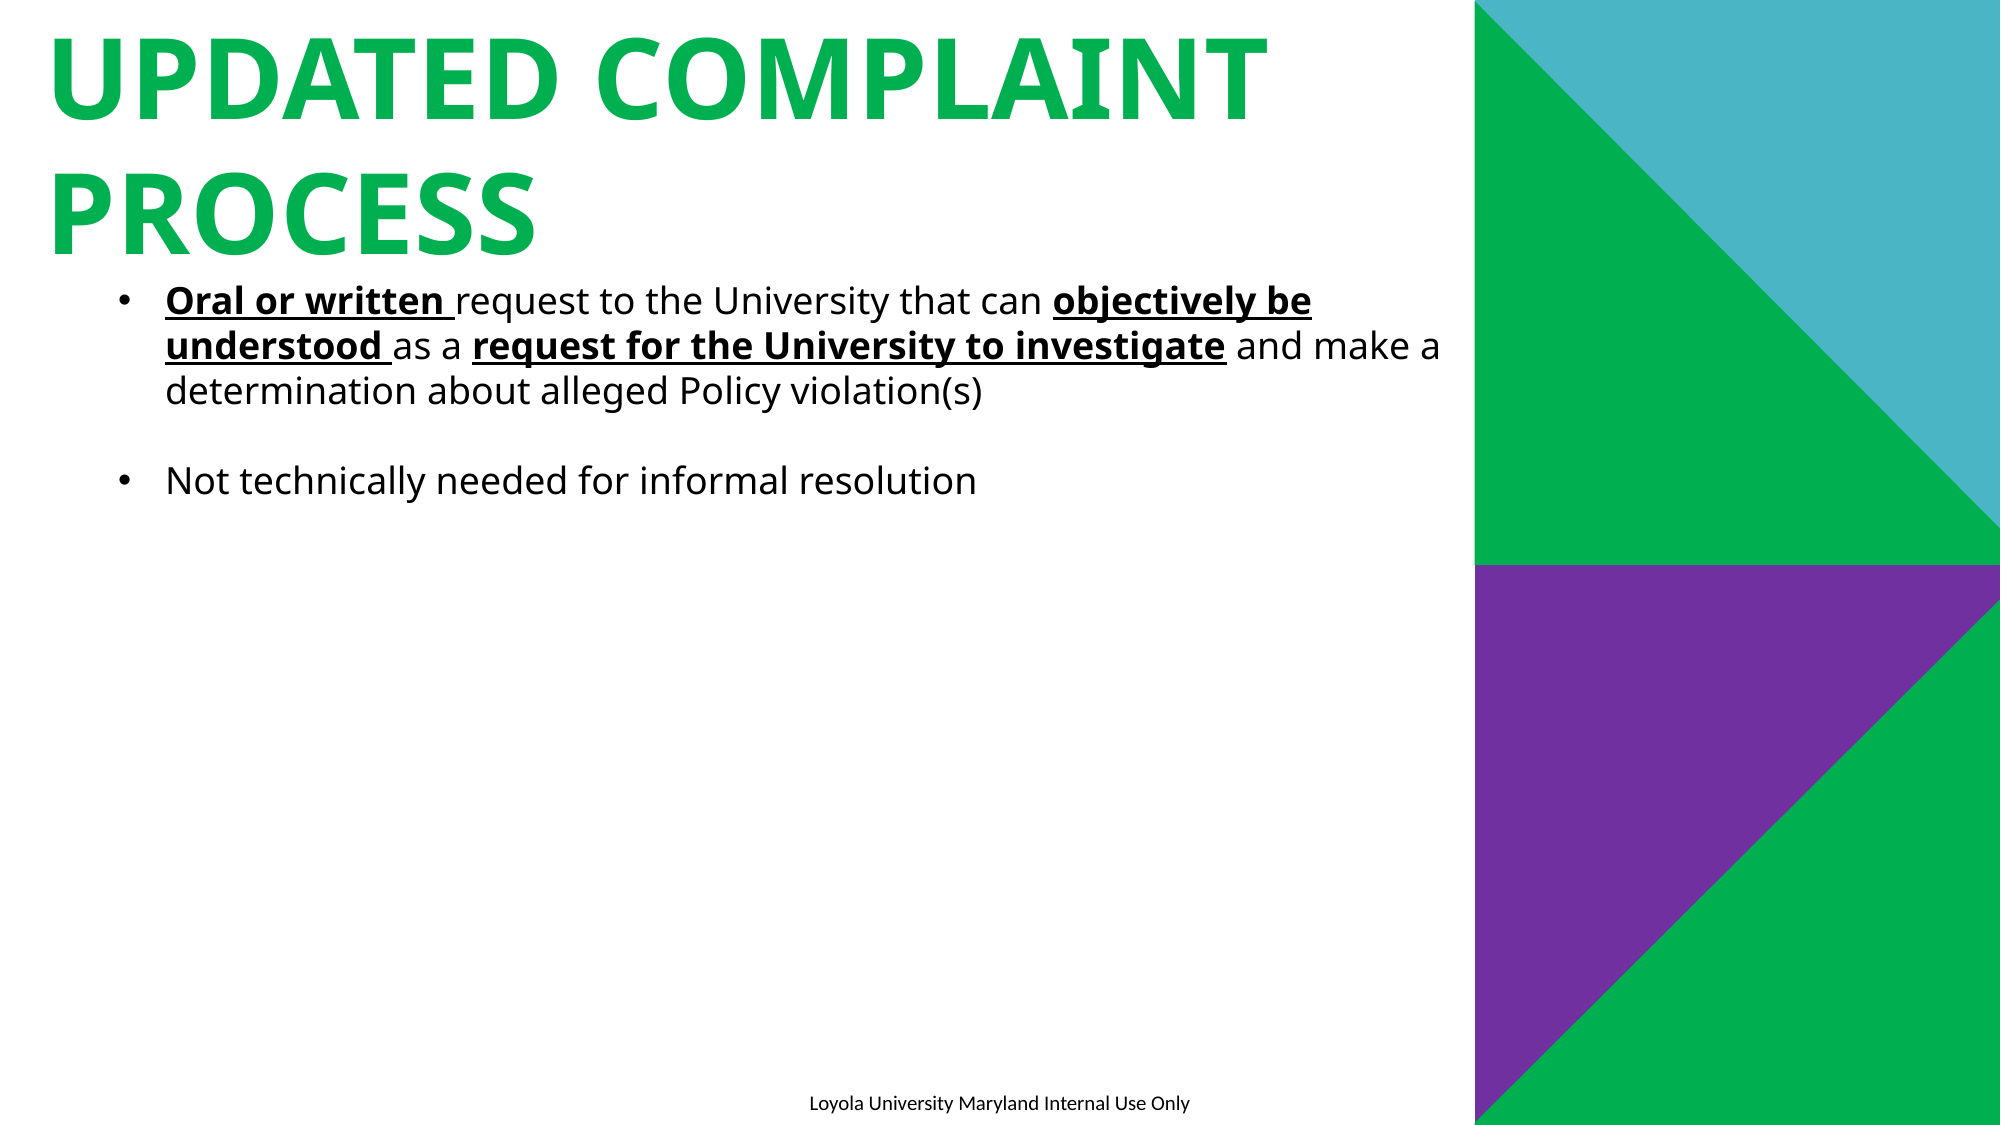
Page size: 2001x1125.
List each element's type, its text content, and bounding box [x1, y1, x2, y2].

text_box Oral or written request to the University that can objectively be understood as a request for the University to investigate and make a determination about alleged Policy violation(s) Not technically needed for informal resolution [103, 269, 1470, 600]
text_box Updated complaint process [31, 0, 1470, 285]
